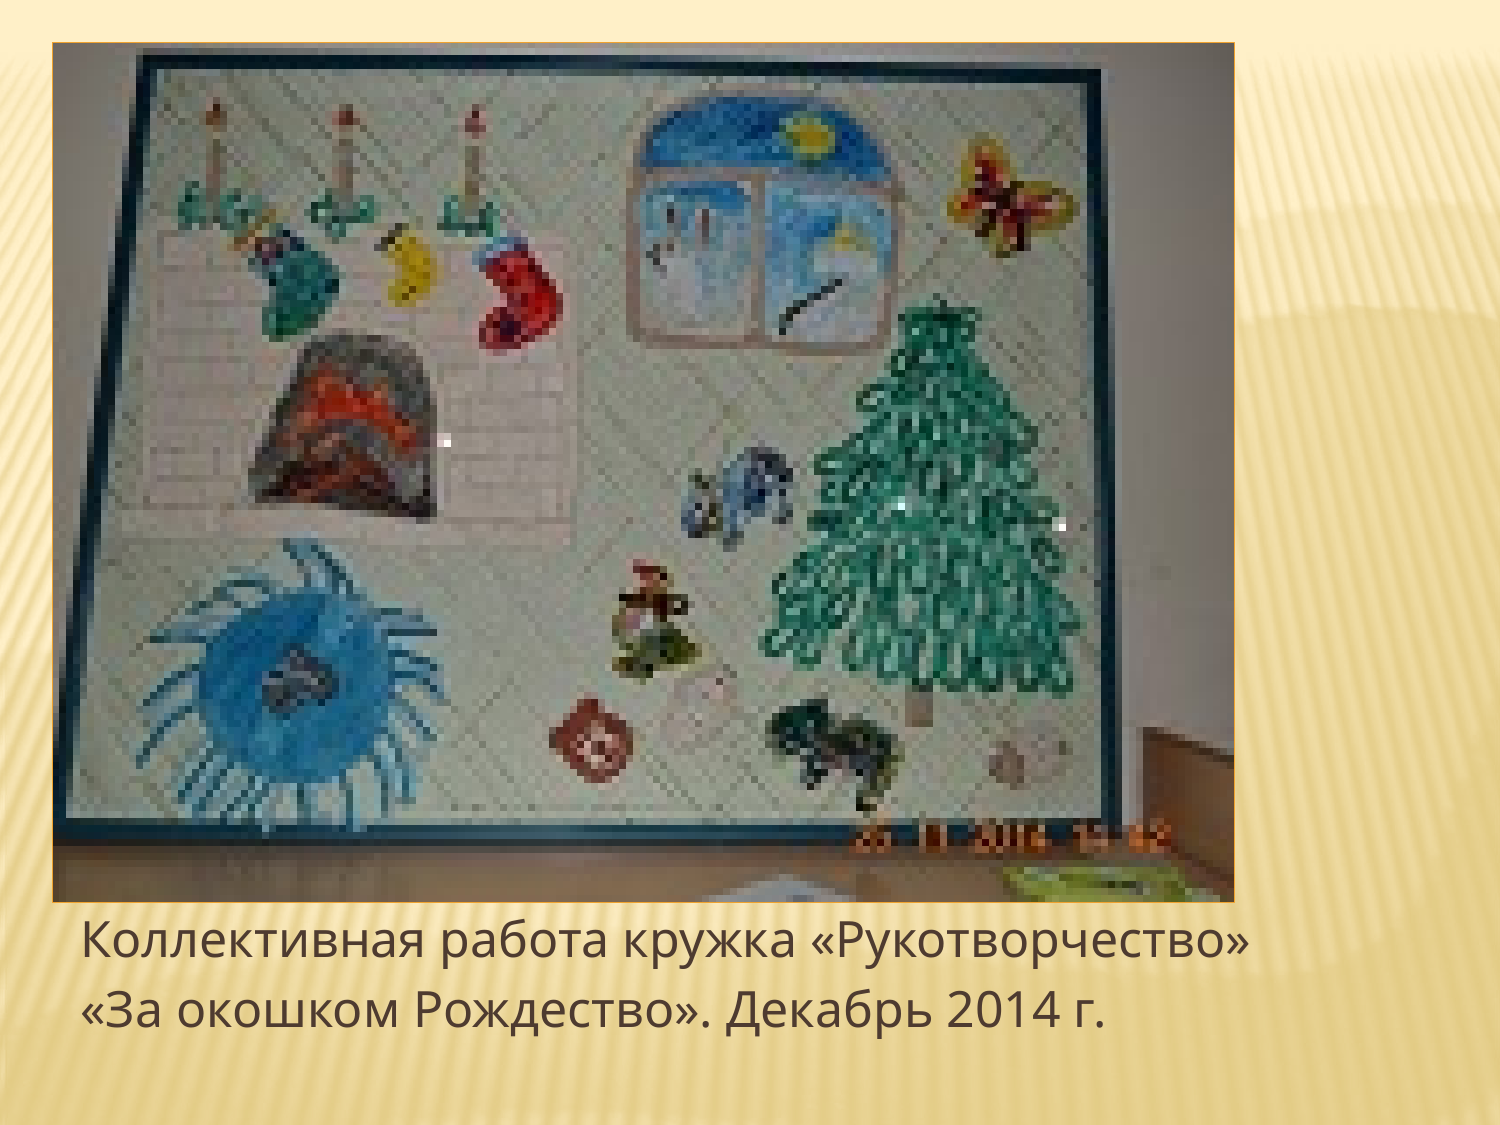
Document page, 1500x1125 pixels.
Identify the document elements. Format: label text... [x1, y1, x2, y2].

picture [52, 42, 1235, 903]
list Коллективная работа кружка «Рукотворчество» «За окошком Рождество». Декабрь 2014 г. [62, 907, 1436, 1106]
